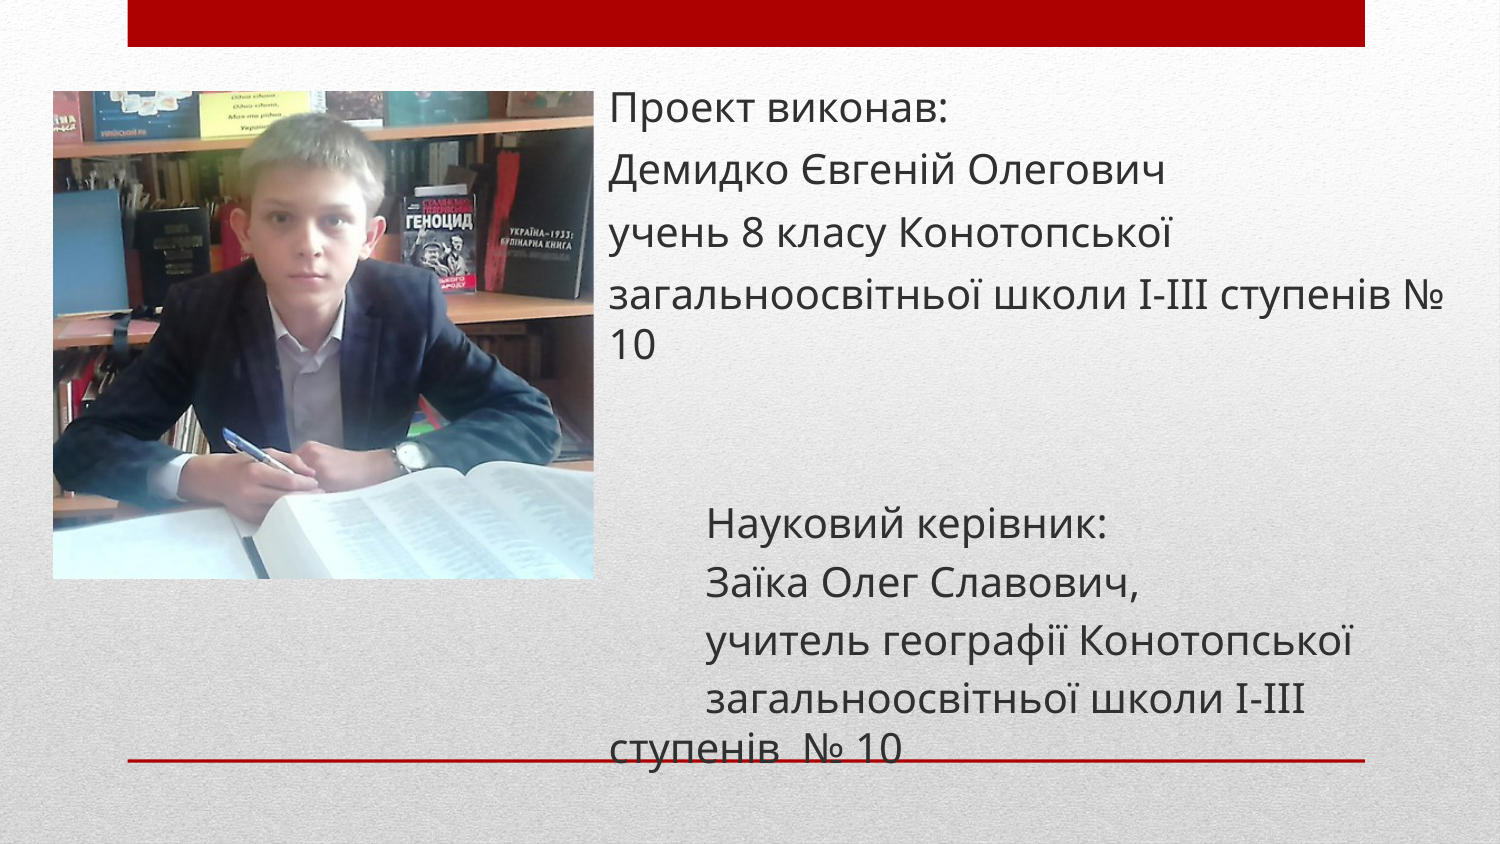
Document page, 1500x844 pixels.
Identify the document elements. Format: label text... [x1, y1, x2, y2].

list Проект виконав: Демидко Євгеній Олегович учень 8 класу Конотопської загальноосвітньої школи І-ІІІ ступенів № 10 Науковий керівник: Заїка Олег Славович, учитель географії Конотопської загальноосвітньої школи І-ІІІ ступенів № 10 [593, 138, 1500, 765]
picture [52, 90, 595, 580]
